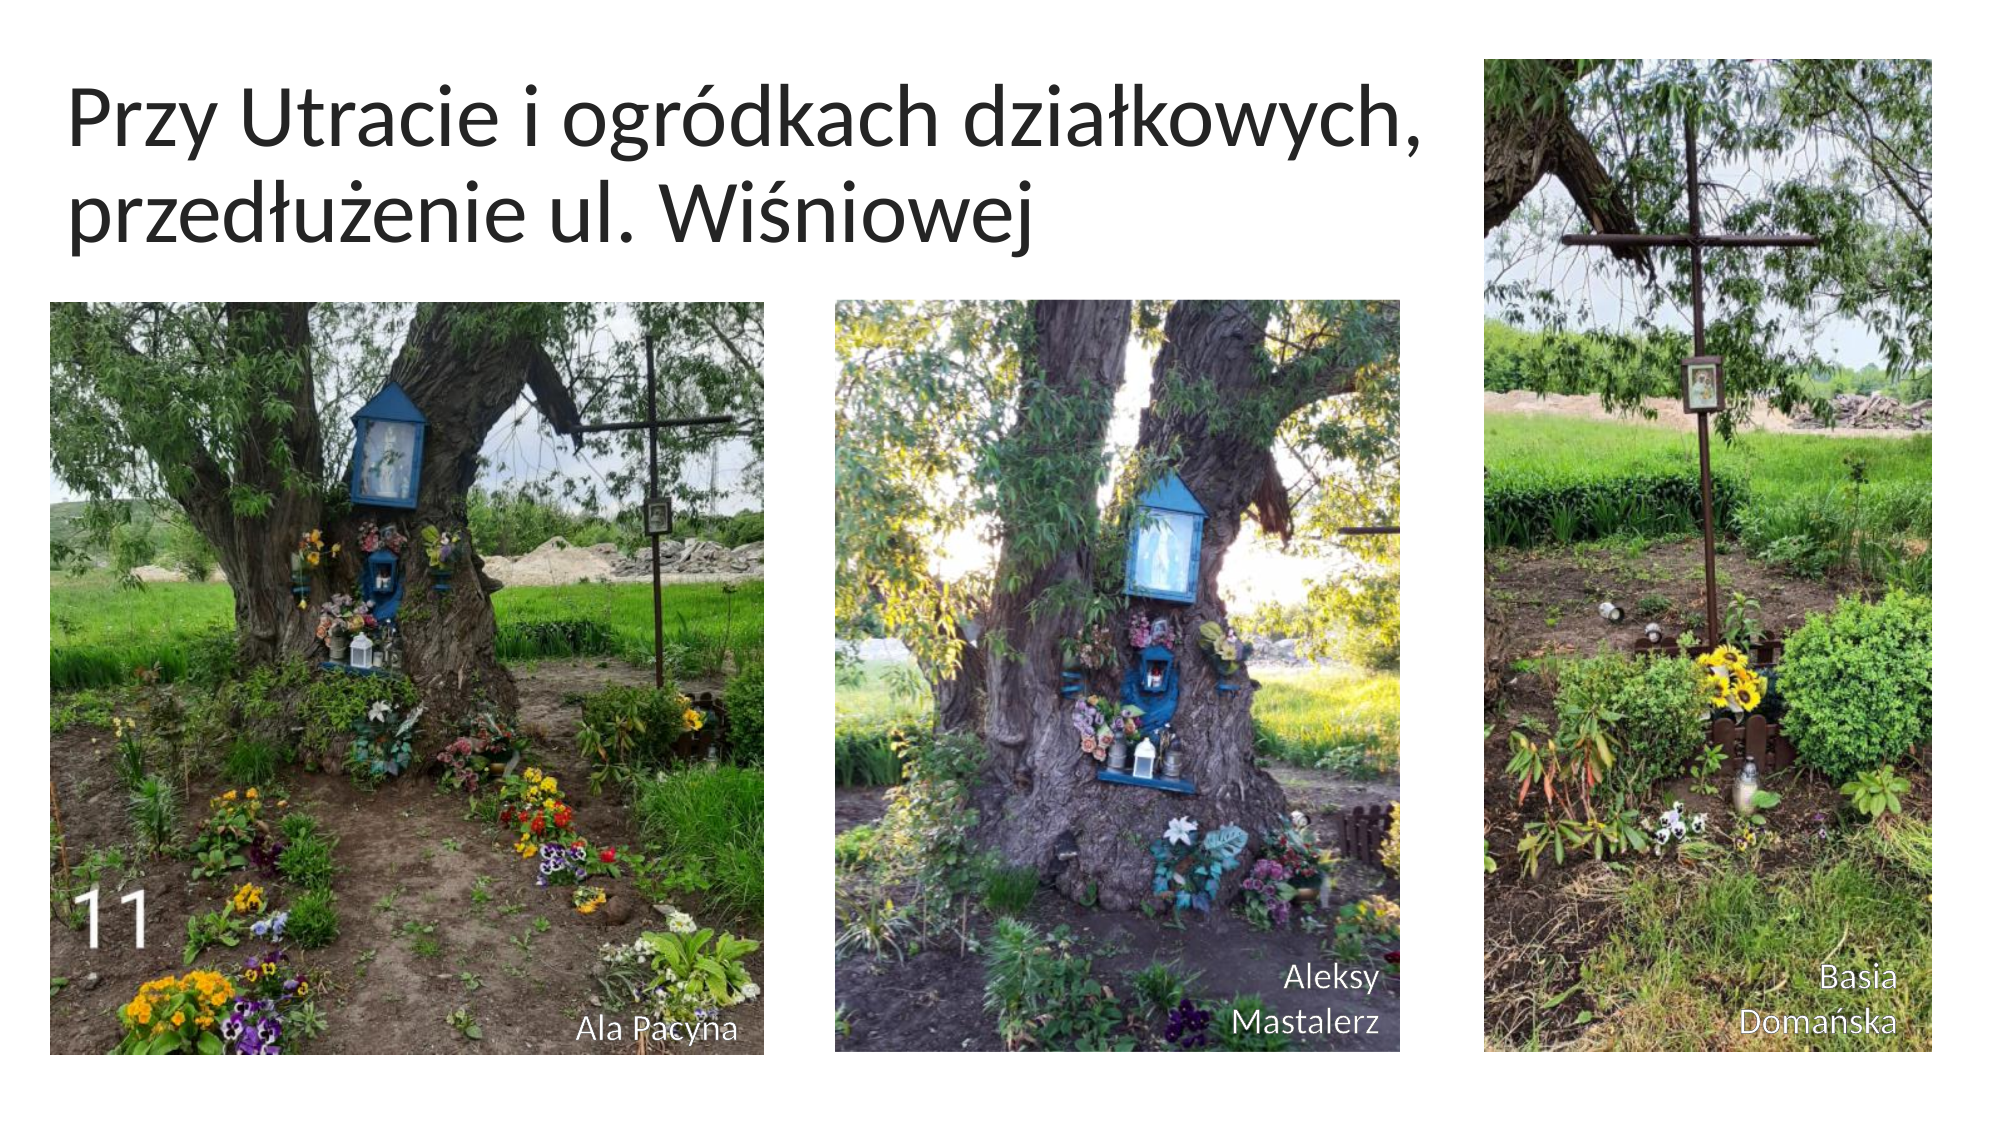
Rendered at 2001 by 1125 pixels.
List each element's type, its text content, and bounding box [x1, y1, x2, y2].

text_box Aleksy Mastalerz [1140, 958, 1395, 1049]
text_box Ala Pacyna [560, 995, 782, 1056]
picture [50, 59, 1932, 1055]
title Przy Utracie i ogródkach działkowych, przedłużenie ul. Wiśniowej [50, 59, 1484, 271]
